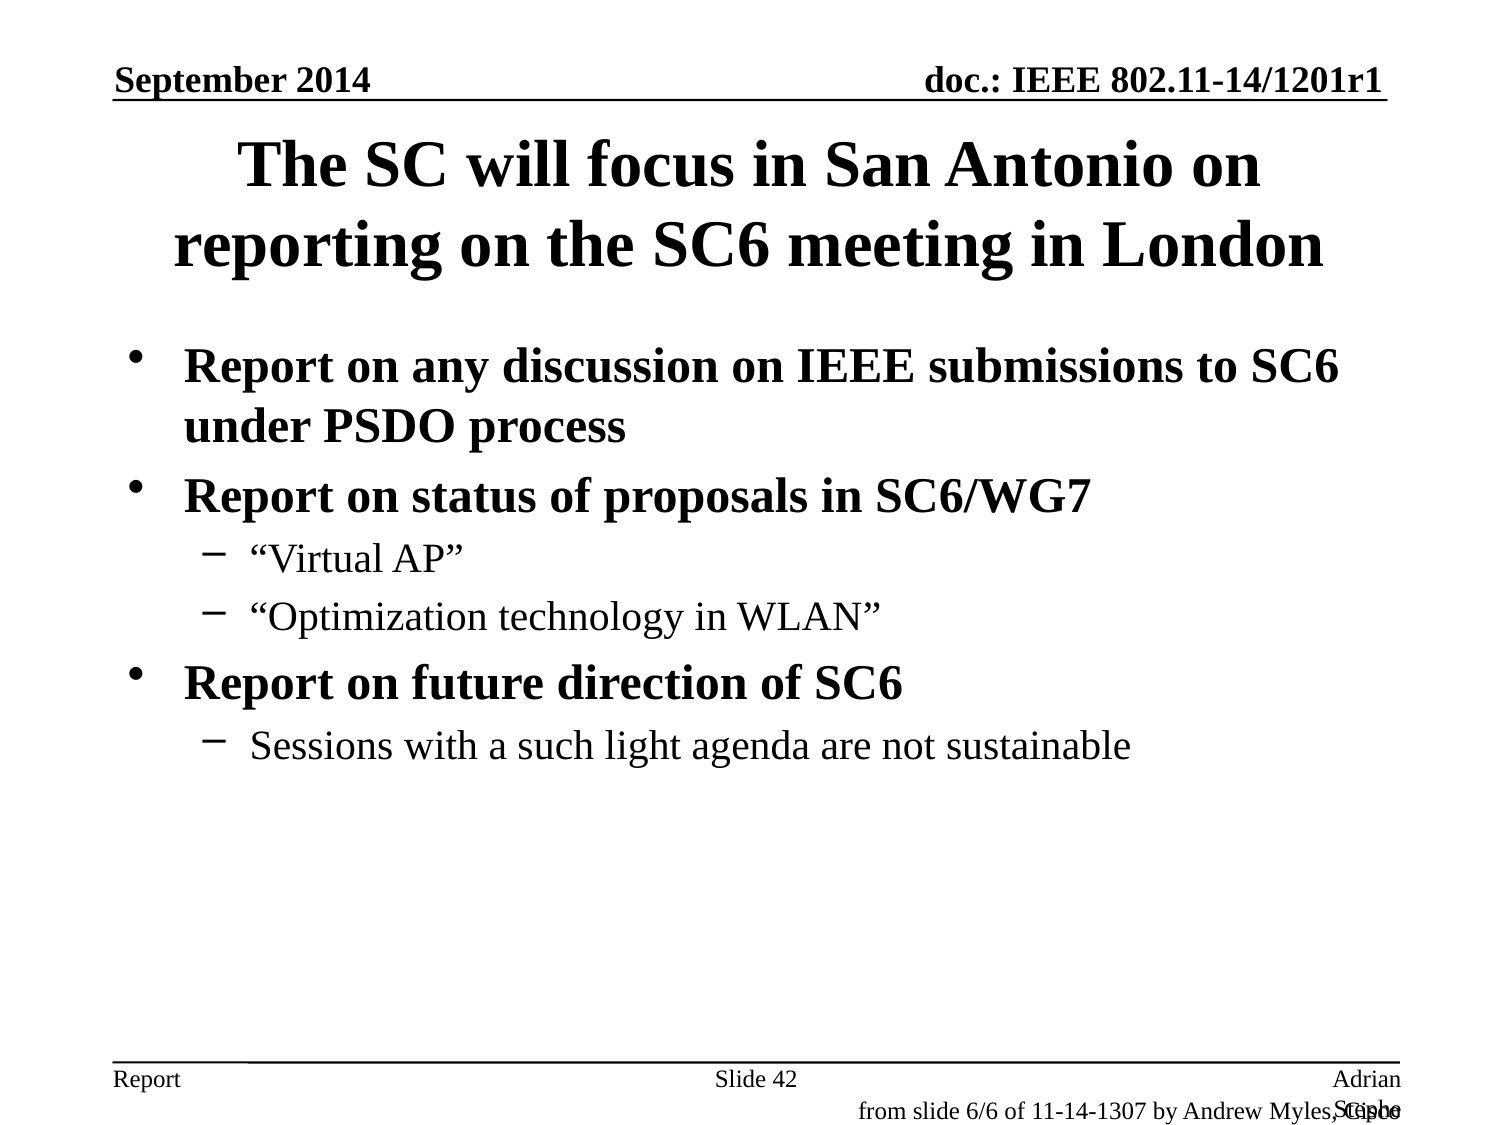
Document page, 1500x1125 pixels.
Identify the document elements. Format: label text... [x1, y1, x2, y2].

text_box from slide 6/6 of 11-14-1307 by Andrew Myles, Cisco [343, 1087, 1417, 1125]
slide_number Slide 42 [712, 1061, 800, 1087]
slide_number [114, 54, 374, 101]
footer Adrian Stephens, Intel Corporation [1324, 1061, 1402, 1087]
title The SC will focus in San Antonio on reporting on the SC6 meeting in London [112, 112, 1388, 288]
list Report on any discussion on IEEE submissions to SC6 under PSDO process Report on status of proposals in SC6/WG7 “Virtual AP” “Optimization technology in WLAN” Report on future direction of SC6 Sessions with a such light agenda are not sustainable [112, 324, 1388, 1000]
